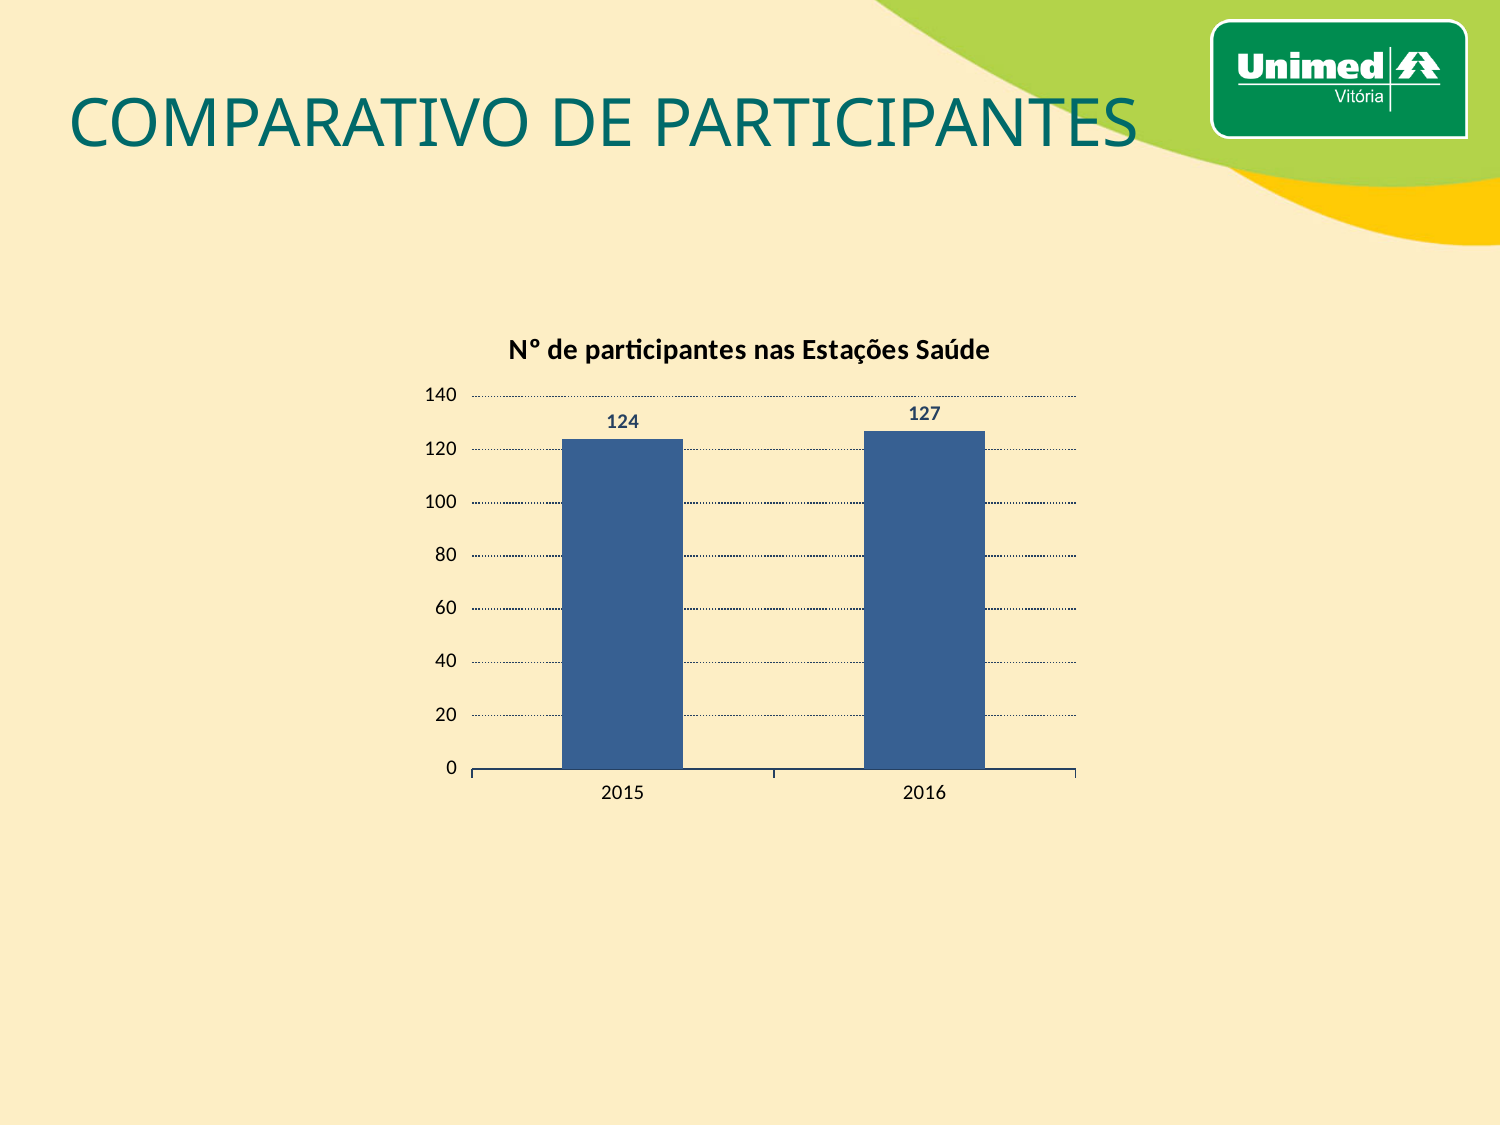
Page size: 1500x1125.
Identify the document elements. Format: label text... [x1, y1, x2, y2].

title COMPARATIVO DE PARTICIPANTES [53, 66, 1294, 173]
chart [410, 310, 1090, 815]
picture [0, 0, 1500, 1125]
